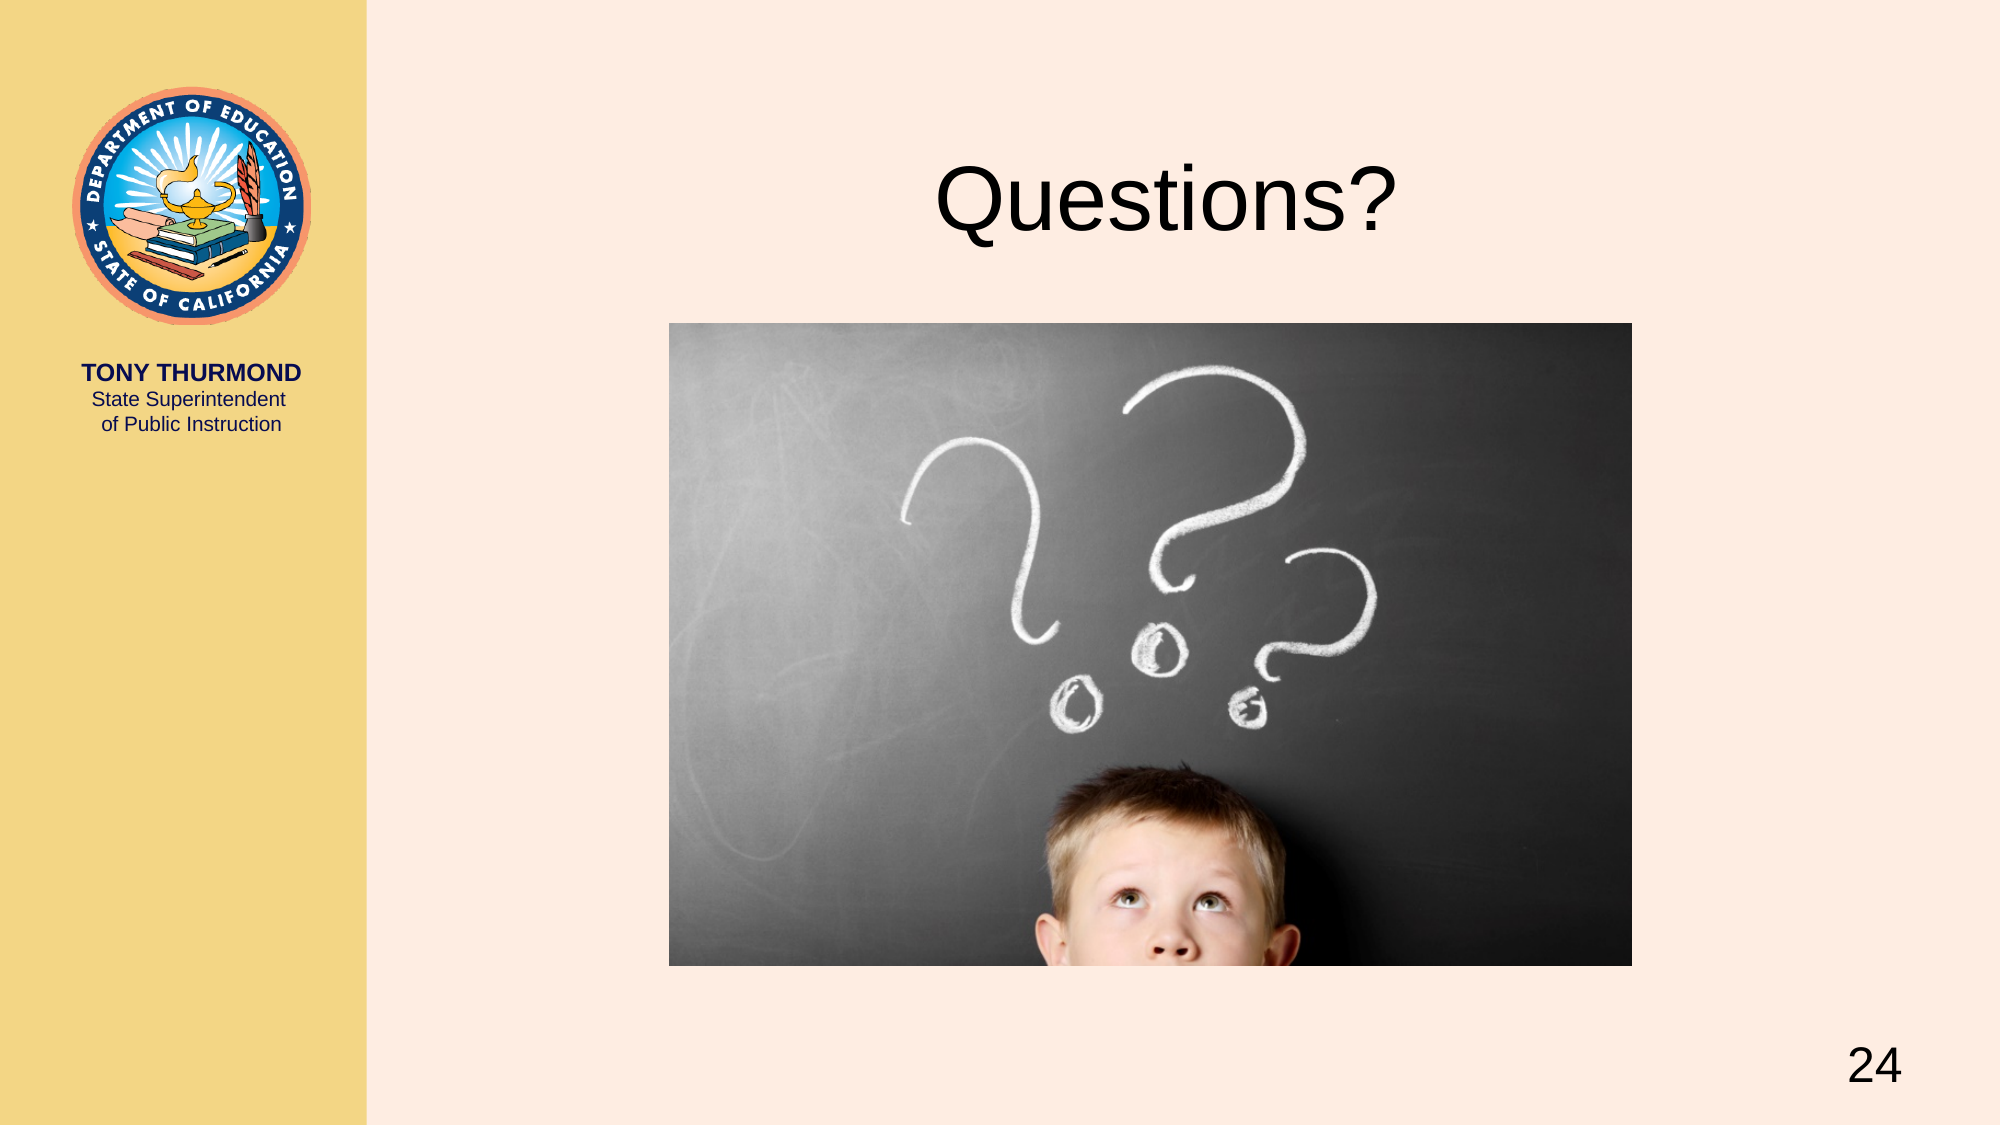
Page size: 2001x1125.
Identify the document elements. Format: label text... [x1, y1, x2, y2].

picture [72, 86, 311, 325]
slide_number 24 [1551, 1025, 1918, 1100]
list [669, 323, 1632, 966]
title Questions? [416, 99, 1917, 288]
